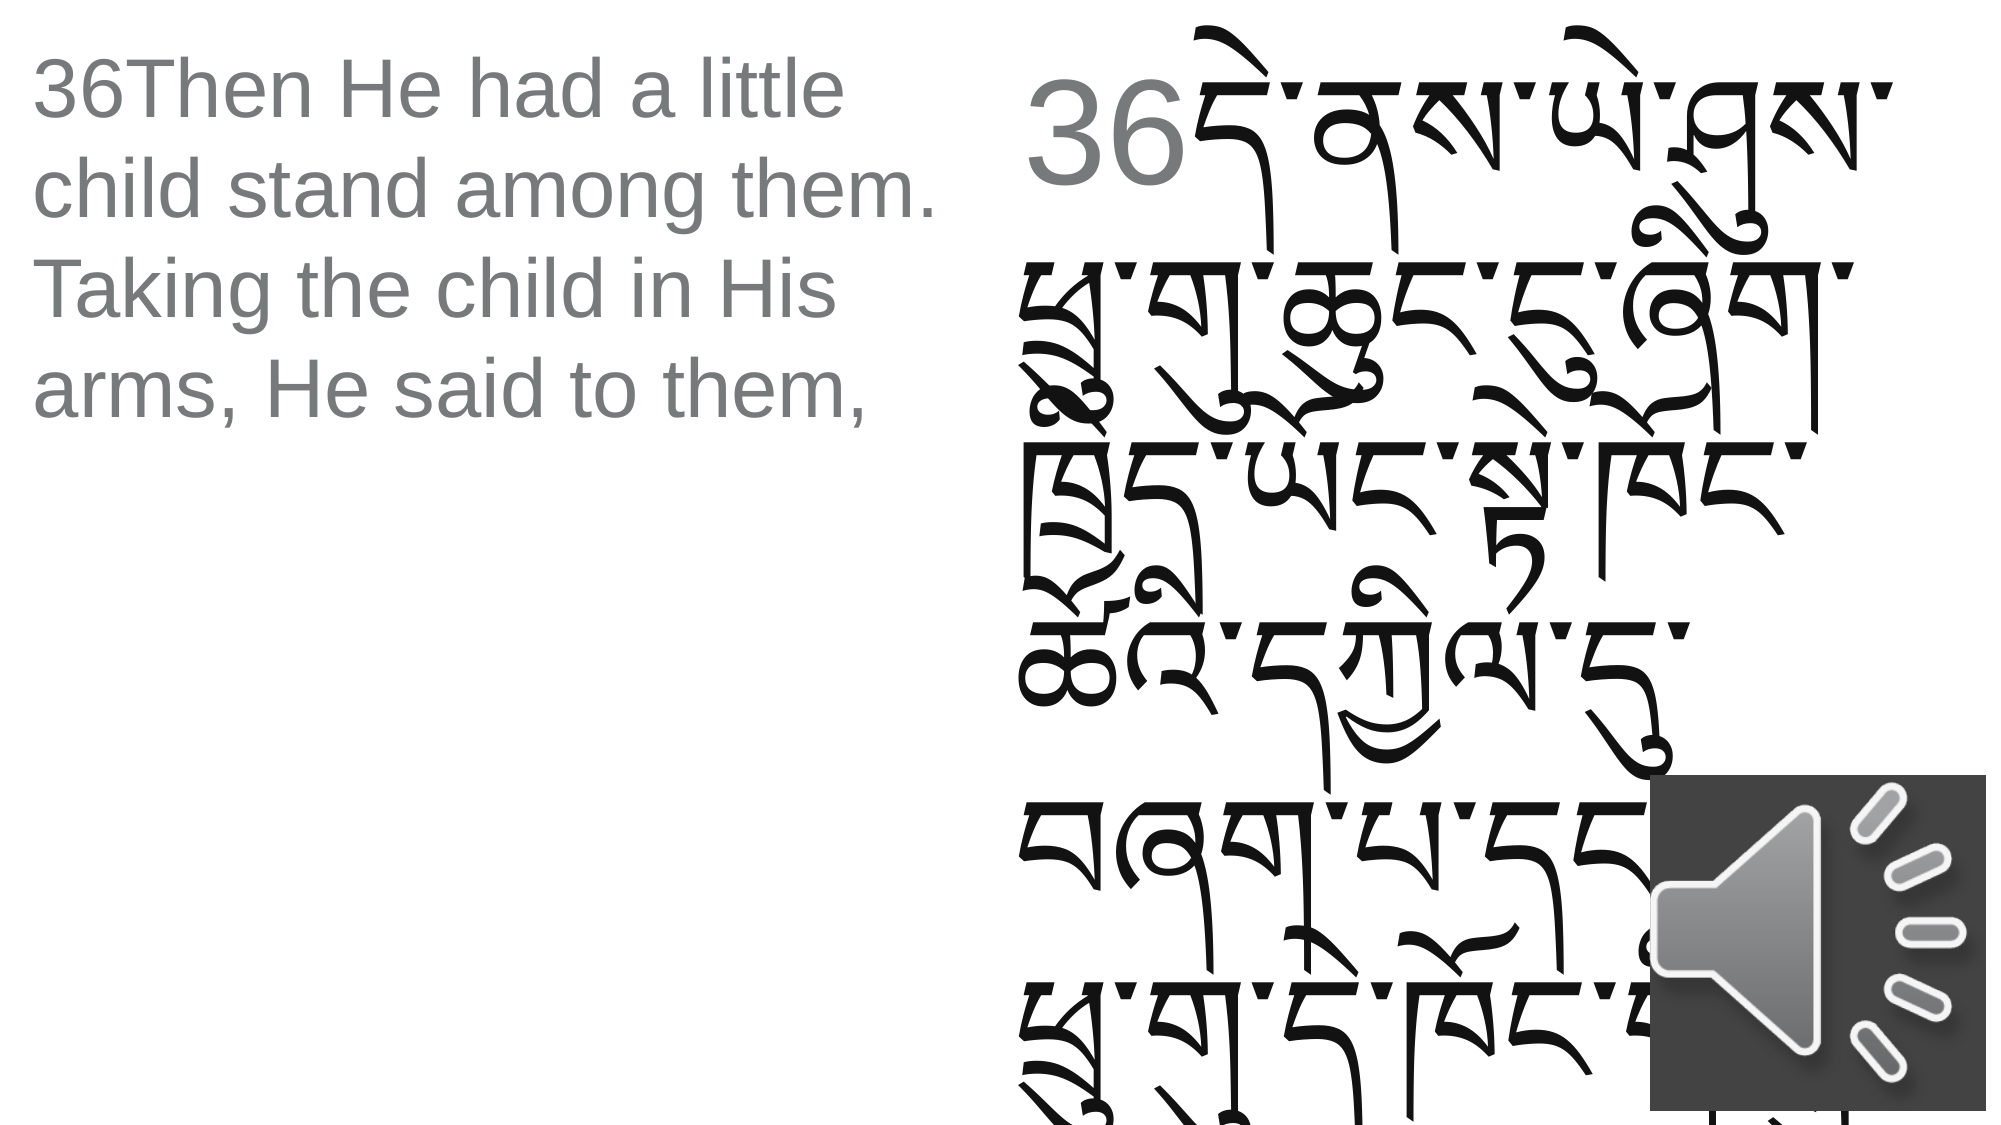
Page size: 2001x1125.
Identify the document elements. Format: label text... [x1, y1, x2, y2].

picture [1648, 773, 1987, 1112]
text_box 36Then He had a little child stand among them. Taking the child in His arms, He said to them, [18, 27, 973, 1104]
text_box 36དེ་ནས་ཡེ་ཤུས་ཕྲུ་གུ་ཆུང་ངུ་ཞིག་ཁྲིད་ཡོང་སྟེ་ཁོང་ཚོའི་དཀྱིལ་དུ་བཞག་པ་དང༌། ཡང་ཕྲུ་གུ་དེ་ཁོང་གི་སྐུ་པང་དུ་བསྣམས་ནས་ [999, 27, 2000, 1104]
